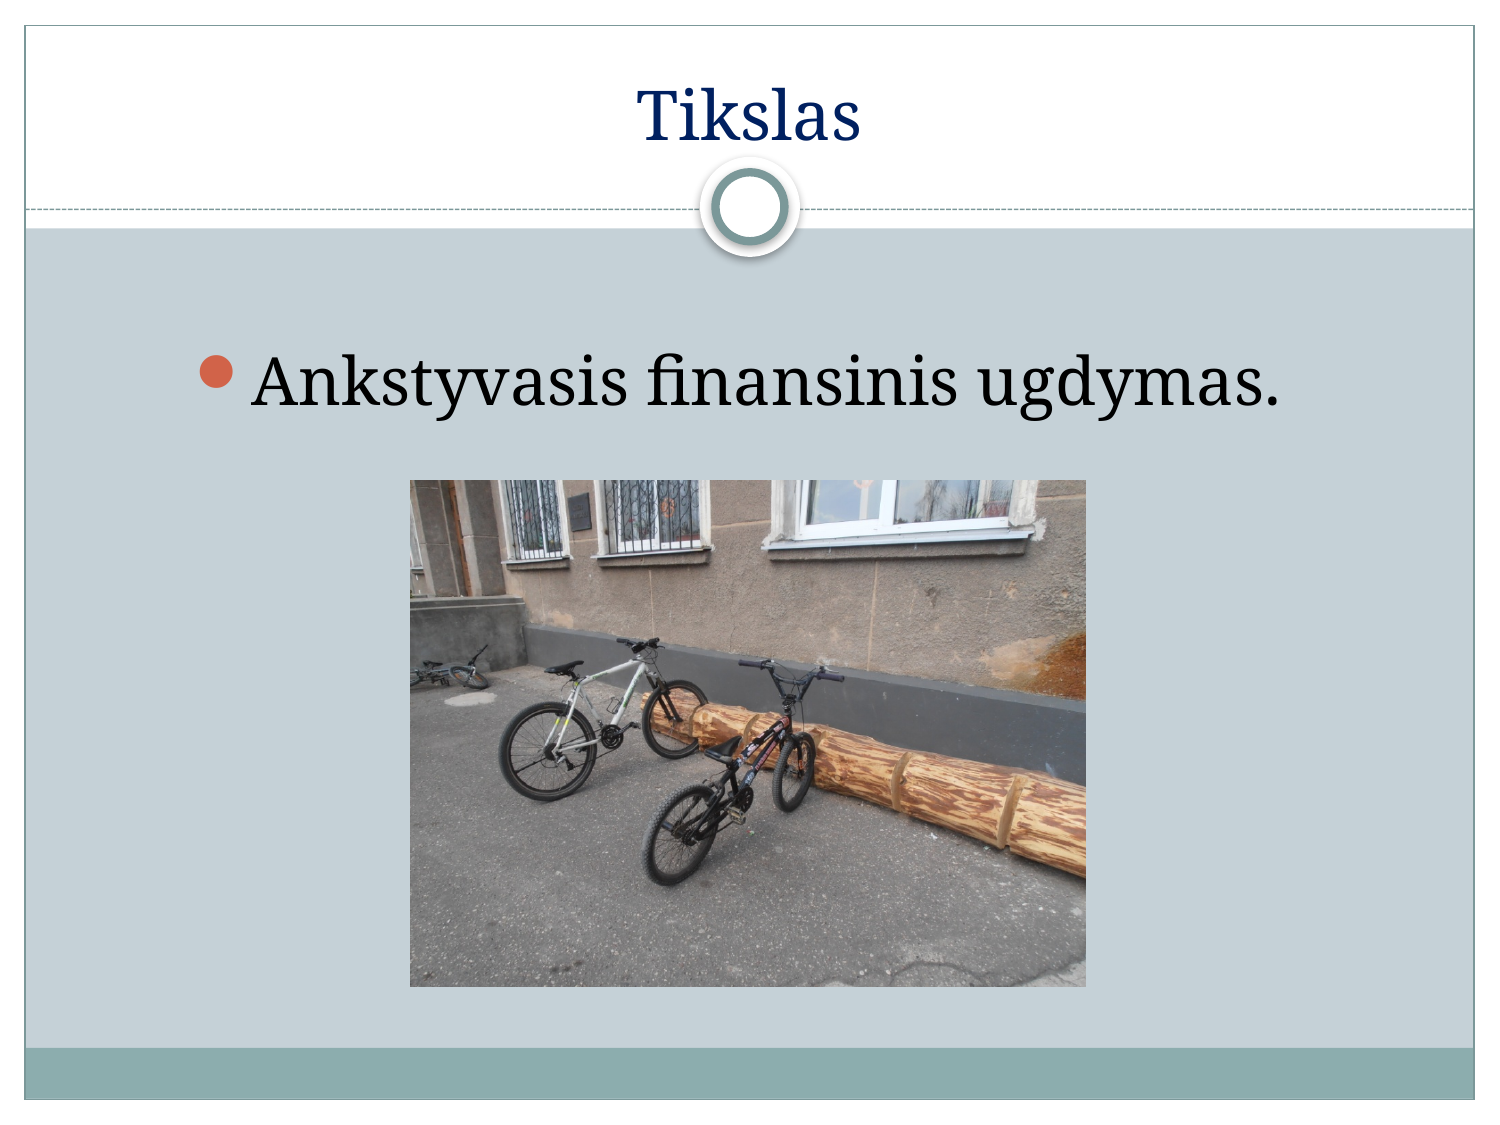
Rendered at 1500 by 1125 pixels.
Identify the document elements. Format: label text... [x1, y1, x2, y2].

list Ankstyvasis finansinis ugdymas. [49, 250, 1445, 1001]
picture [409, 480, 1086, 987]
title Tikslas [49, 37, 1450, 162]
